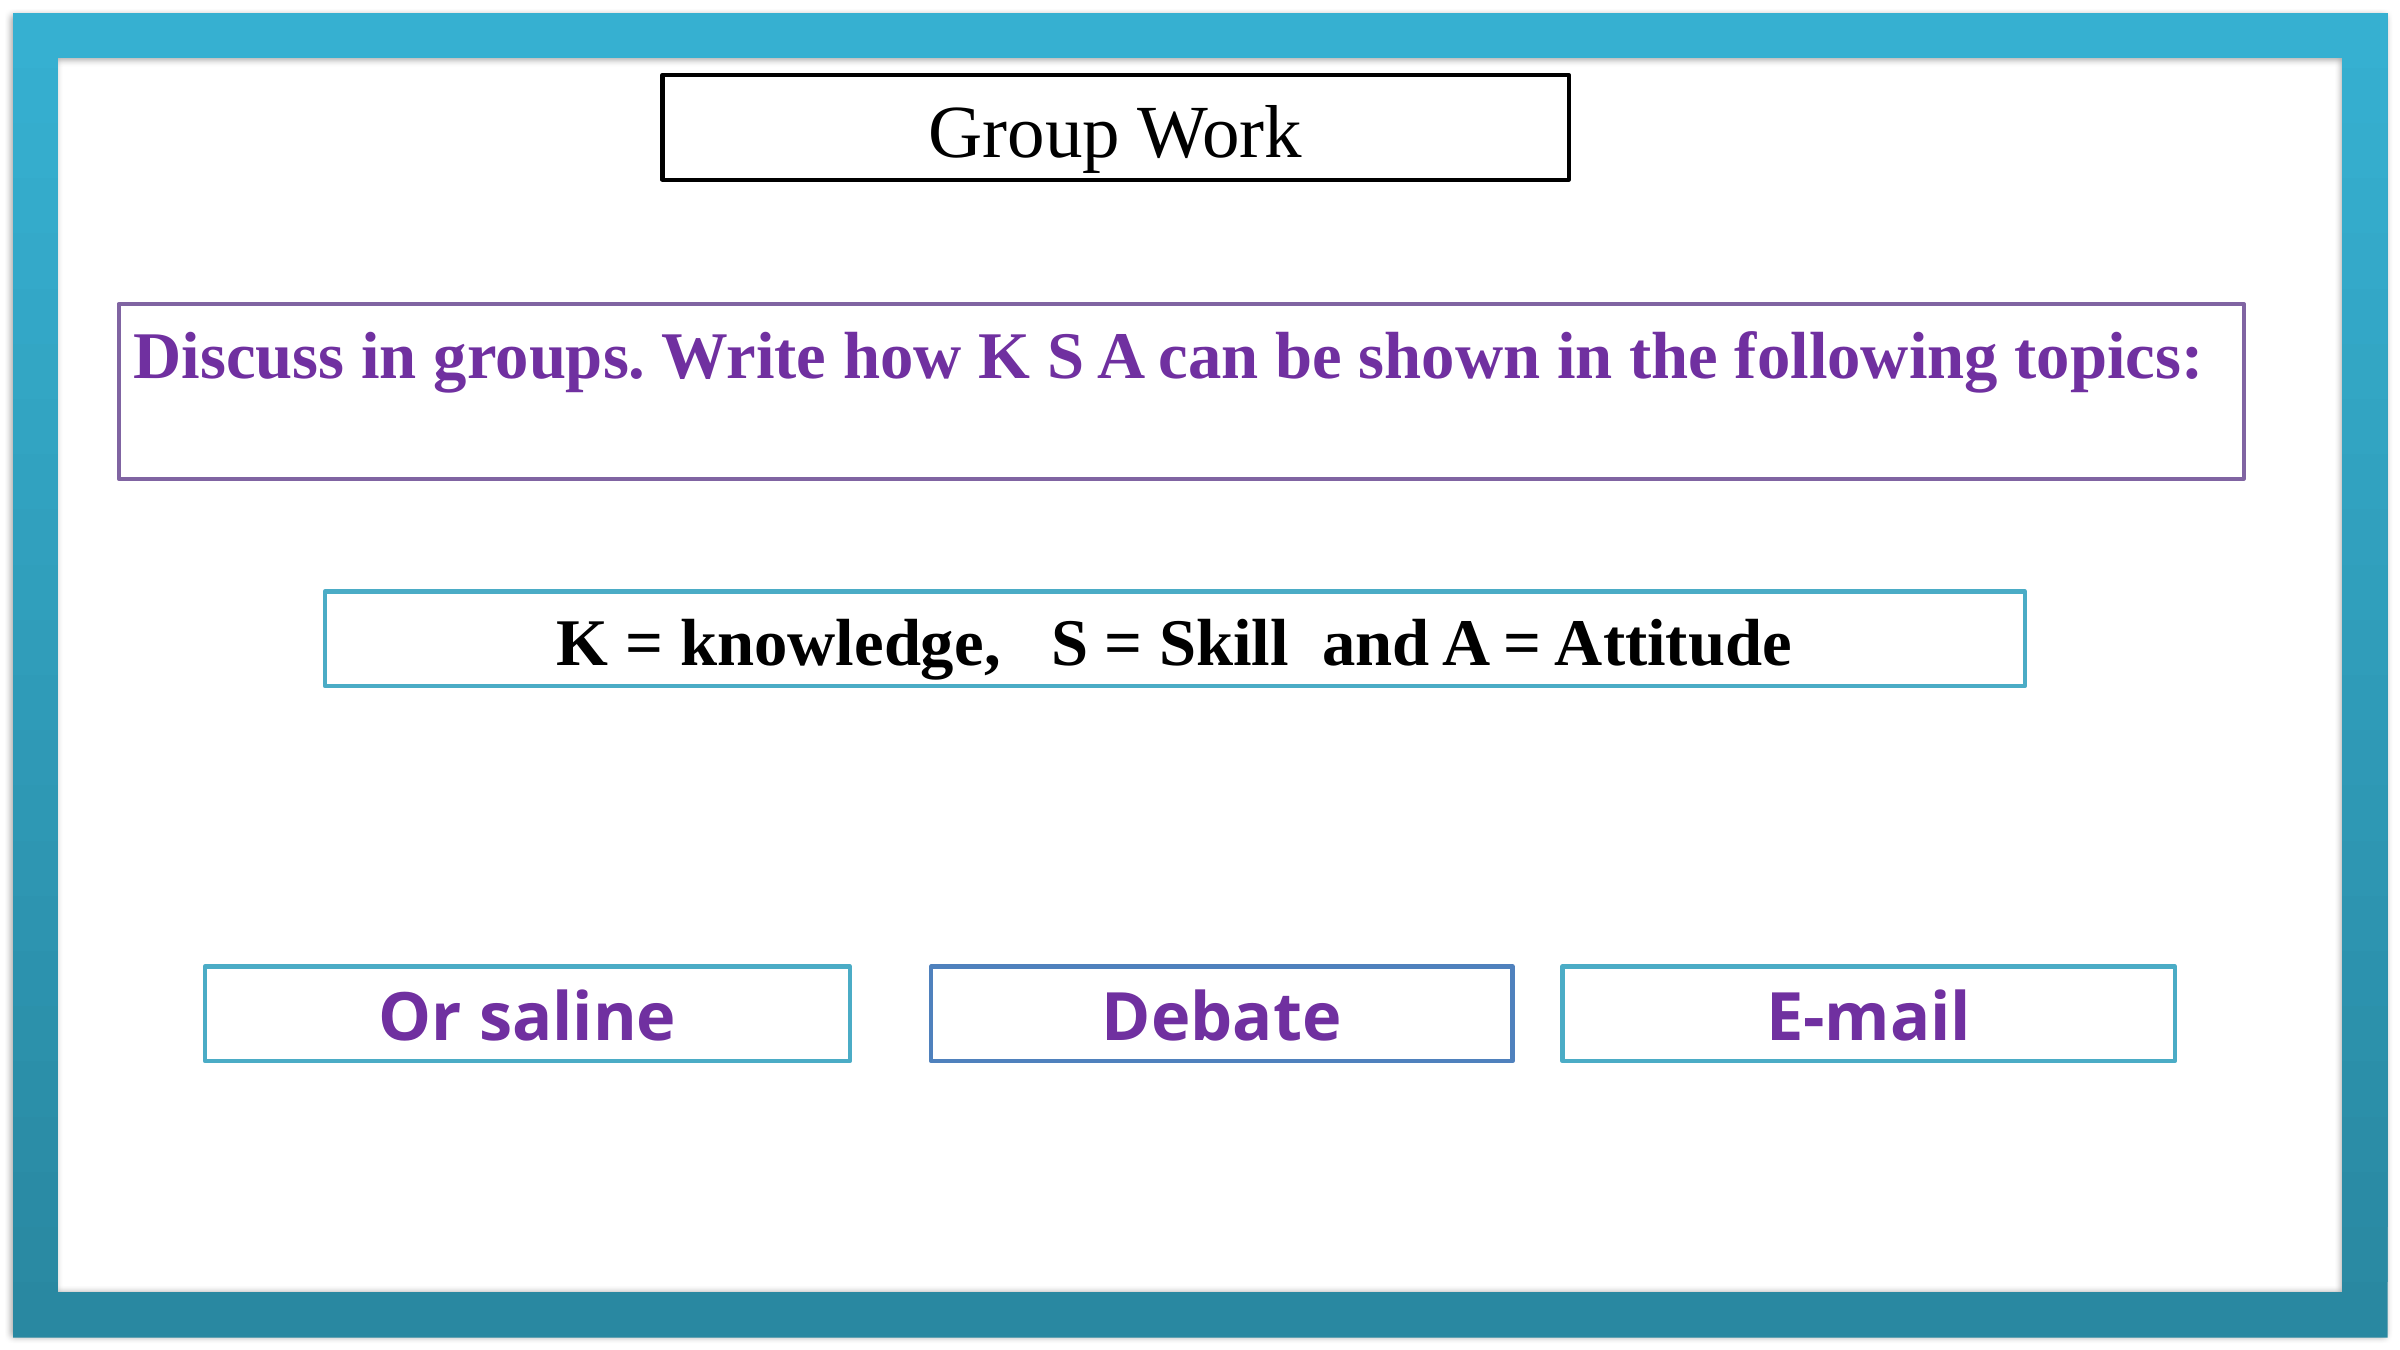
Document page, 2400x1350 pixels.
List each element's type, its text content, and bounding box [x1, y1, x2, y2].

text_box Or saline [203, 964, 852, 1063]
text_box Group Work [660, 73, 1571, 182]
text_box Discuss in groups. Write how K S A can be shown in the following topics: [117, 302, 2246, 481]
text_box K = knowledge, S = Skill and A = Attitude [323, 589, 2027, 688]
text_box E-mail [1560, 964, 2177, 1063]
text_box Debate [929, 964, 1515, 1063]
